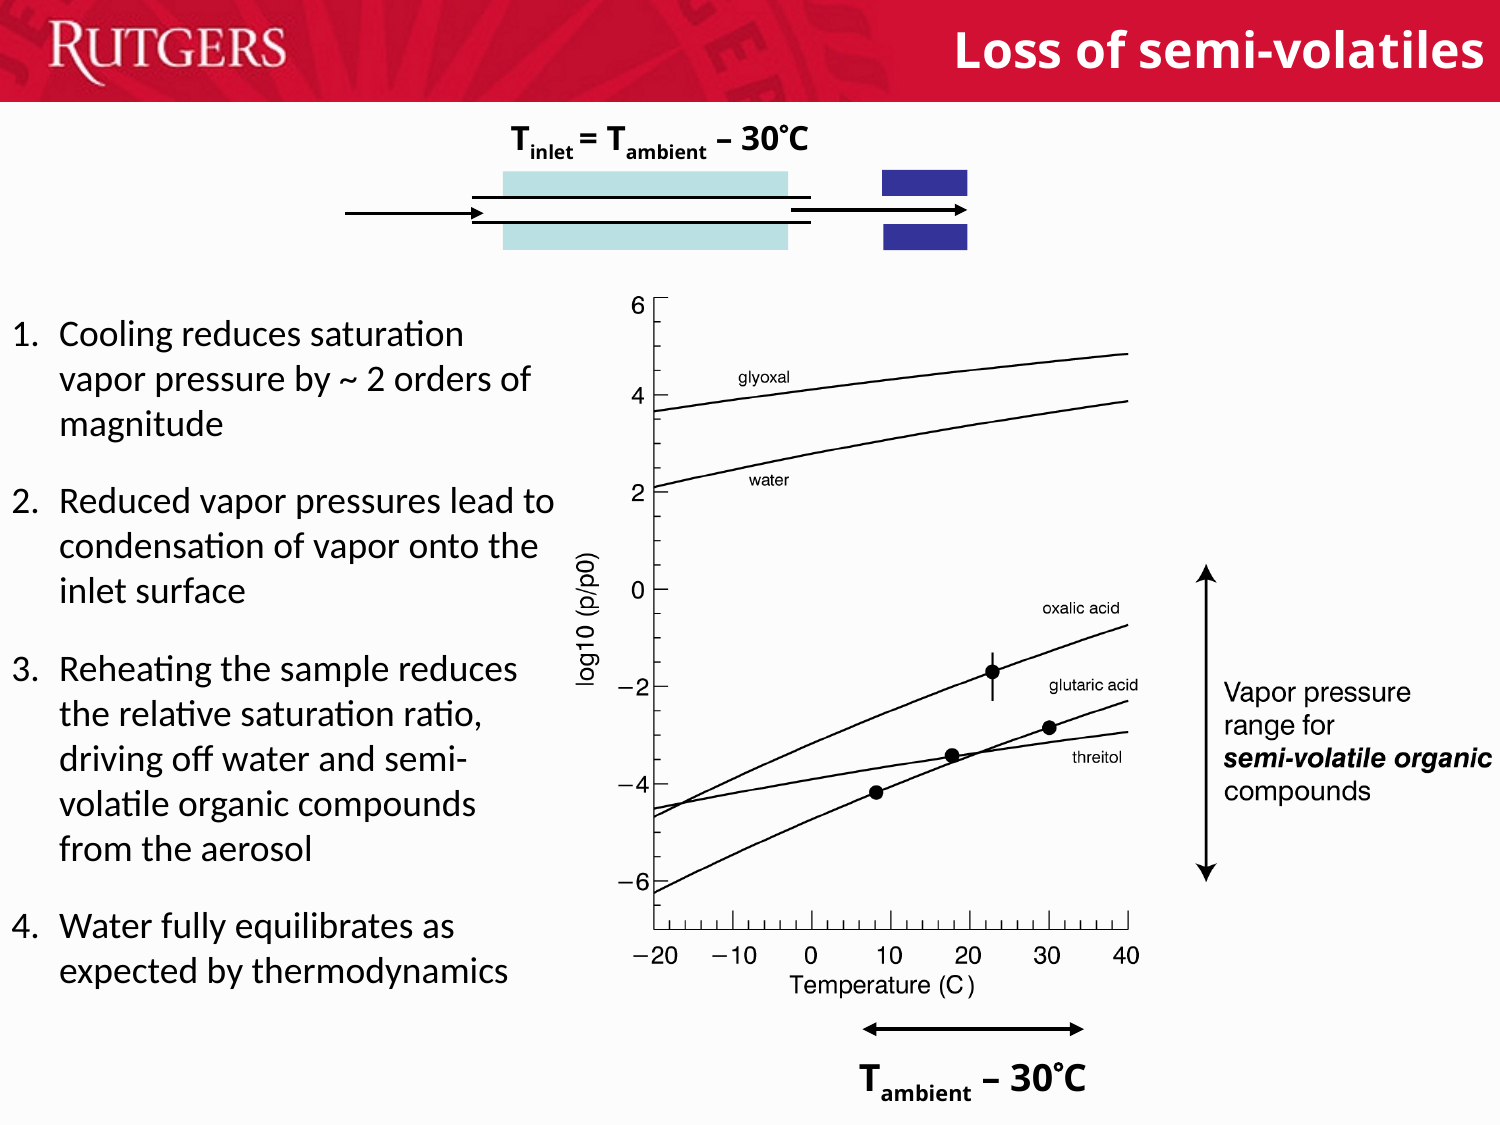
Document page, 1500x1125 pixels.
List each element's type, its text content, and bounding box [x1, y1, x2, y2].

text_box Tambient – 30C [844, 1046, 1103, 1113]
text_box [880, 168, 969, 198]
text_box [501, 171, 790, 196]
text_box Tinlet = Tambient – 30C [495, 110, 825, 171]
picture [0, 0, 1500, 102]
text_box [501, 231, 790, 252]
text_box Cooling reduces saturation vapor pressure by ~ 2 orders of magnitude Reduced vapor pressures lead to condensation of vapor onto the inlet surface Reheating the sample reduces the relative saturation ratio, driving off water and semi-volatile organic compounds from the aerosol Water fully equilibrates as expected by thermodynamics [0, 301, 567, 999]
picture [572, 291, 1500, 1000]
text_box [881, 222, 969, 252]
title Loss of semi-volatiles [487, 0, 1500, 99]
